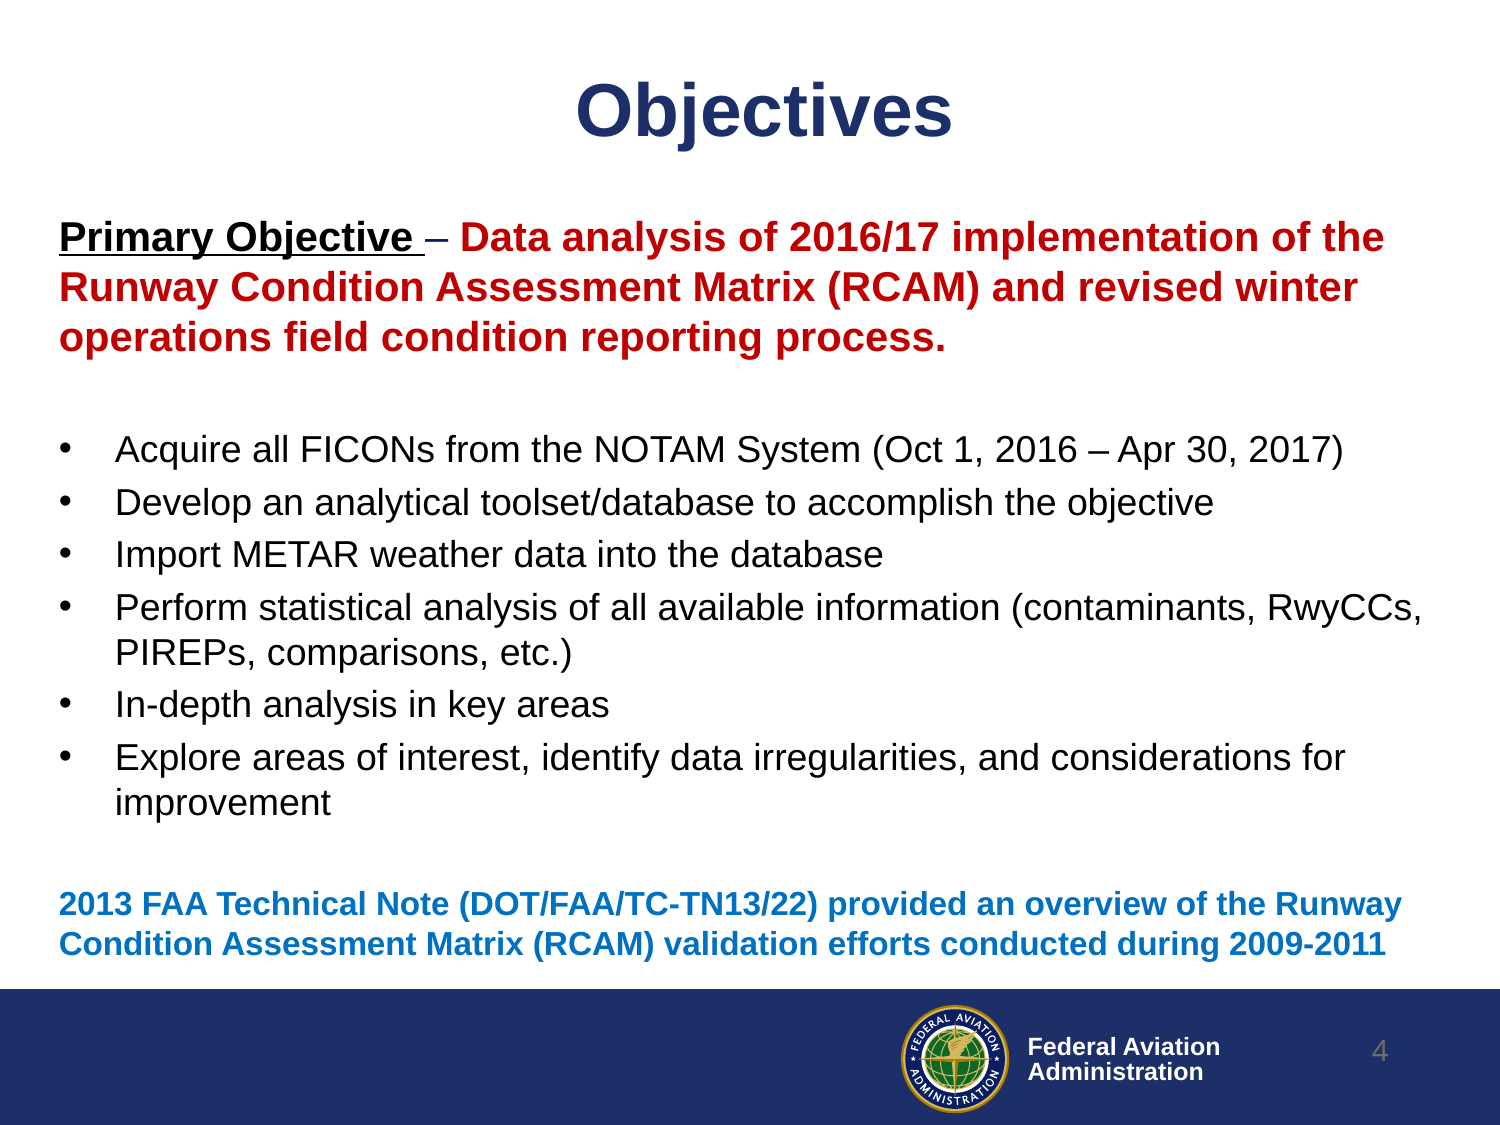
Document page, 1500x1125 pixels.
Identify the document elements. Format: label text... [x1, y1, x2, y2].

slide_number 4 [1226, 1042, 1404, 1100]
title Objectives [70, 56, 1461, 157]
text_box Primary Objective – Data analysis of 2016/17 implementation of the Runway Condition Assessment Matrix (RCAM) and revised winter operations field condition reporting process. Acquire all FICONs from the NOTAM System (Oct 1, 2016 – Apr 30, 2017) Develop an analytical toolset/database to accomplish the objective Import METAR weather data into the database Perform statistical analysis of all available information (contaminants, RwyCCs, PIREPs, comparisons, etc.) In-depth analysis in key areas Explore areas of interest, identify data irregularities, and considerations for improvement 2013 FAA Technical Note (DOT/FAA/TC-TN13/22) provided an overview of the Runway Condition Assessment Matrix (RCAM) validation efforts conducted during 2009-2011 [43, 202, 1441, 1042]
